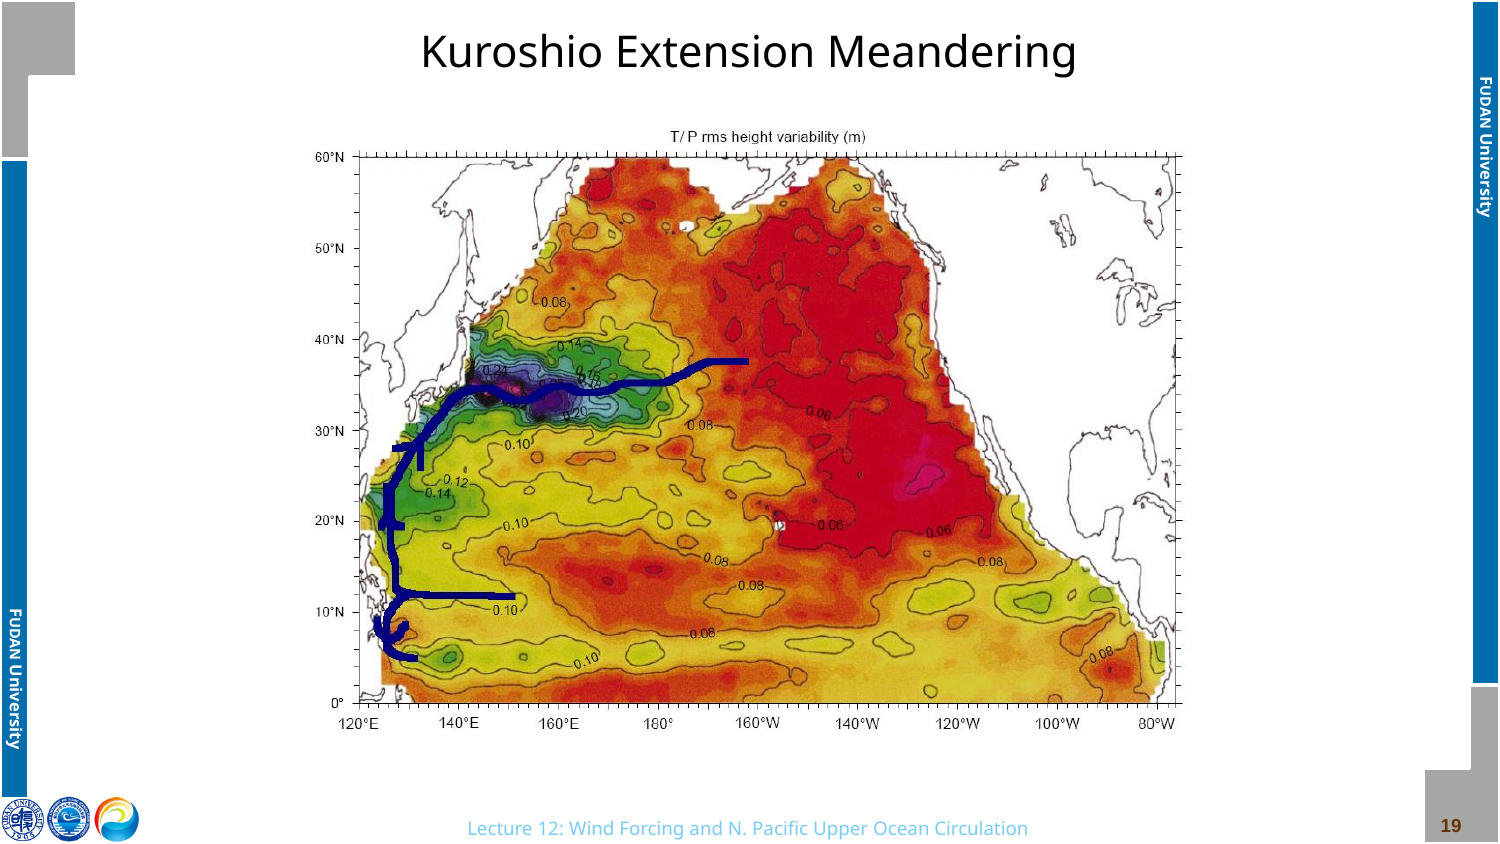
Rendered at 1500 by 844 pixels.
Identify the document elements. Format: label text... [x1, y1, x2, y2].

picture [302, 129, 1194, 731]
picture [94, 797, 139, 842]
title Kuroshio Extension Meandering [304, 23, 1194, 77]
picture [0, 797, 44, 841]
picture [47, 794, 90, 842]
